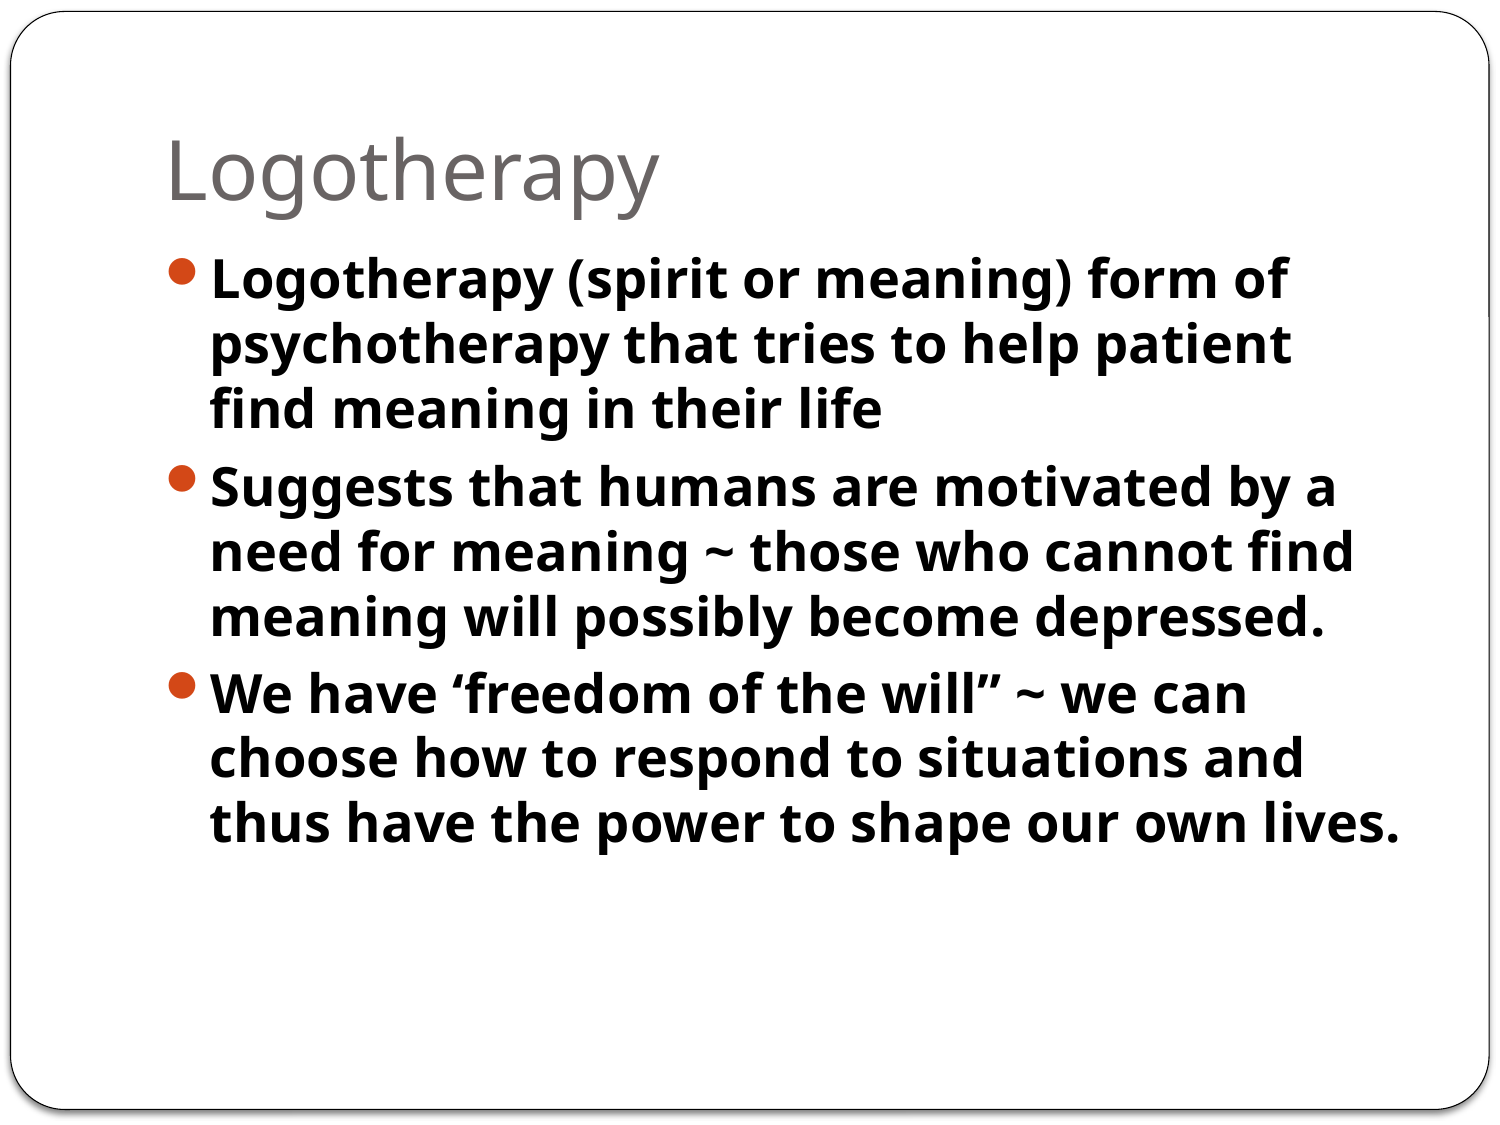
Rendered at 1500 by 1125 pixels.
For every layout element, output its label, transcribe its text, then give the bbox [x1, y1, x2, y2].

title Logotherapy [150, 45, 1425, 233]
list Logotherapy (spirit or meaning) form of psychotherapy that tries to help patient find meaning in their life Suggests that humans are motivated by a need for meaning ~ those who cannot find meaning will possibly become depressed. We have ‘freedom of the will” ~ we can choose how to respond to situations and thus have the power to shape our own lives. [150, 237, 1425, 988]
